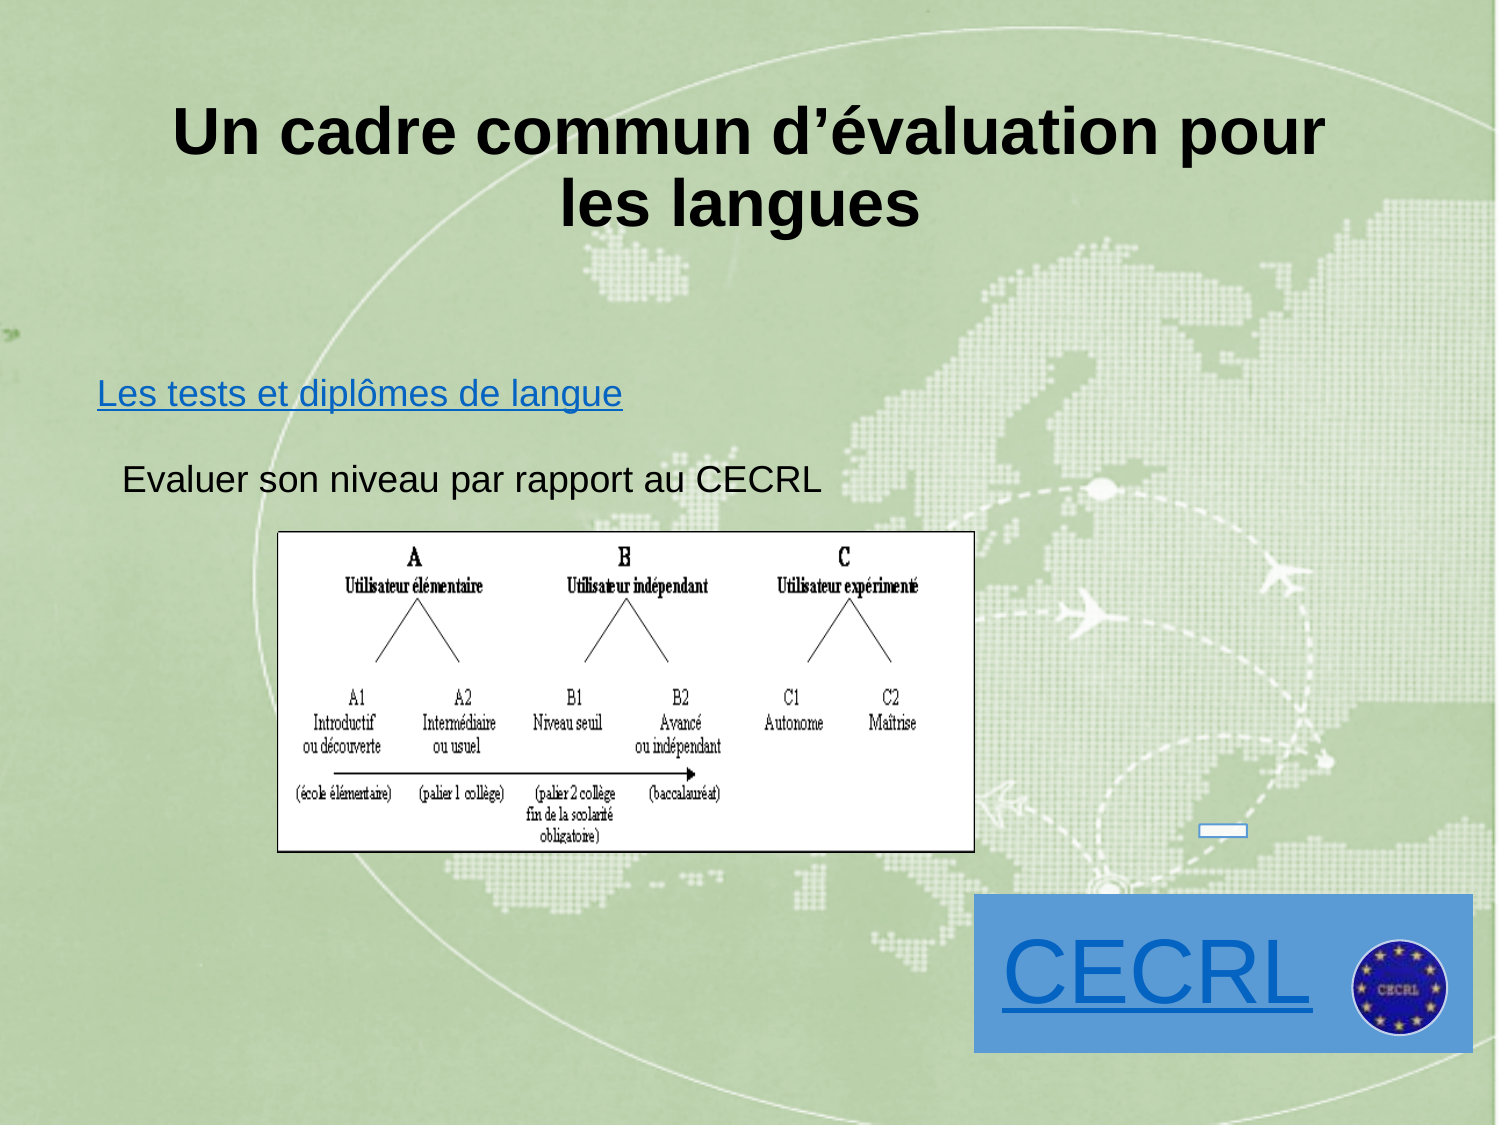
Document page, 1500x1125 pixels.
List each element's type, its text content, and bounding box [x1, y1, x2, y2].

text_box Evaluer son niveau par rapport au CECRL [107, 447, 903, 508]
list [974, 775, 1473, 1100]
title Un cadre commun d’évaluation pour les langues [103, 59, 1397, 278]
picture [277, 531, 975, 853]
text_box Les tests et diplômes de langue [82, 361, 878, 422]
